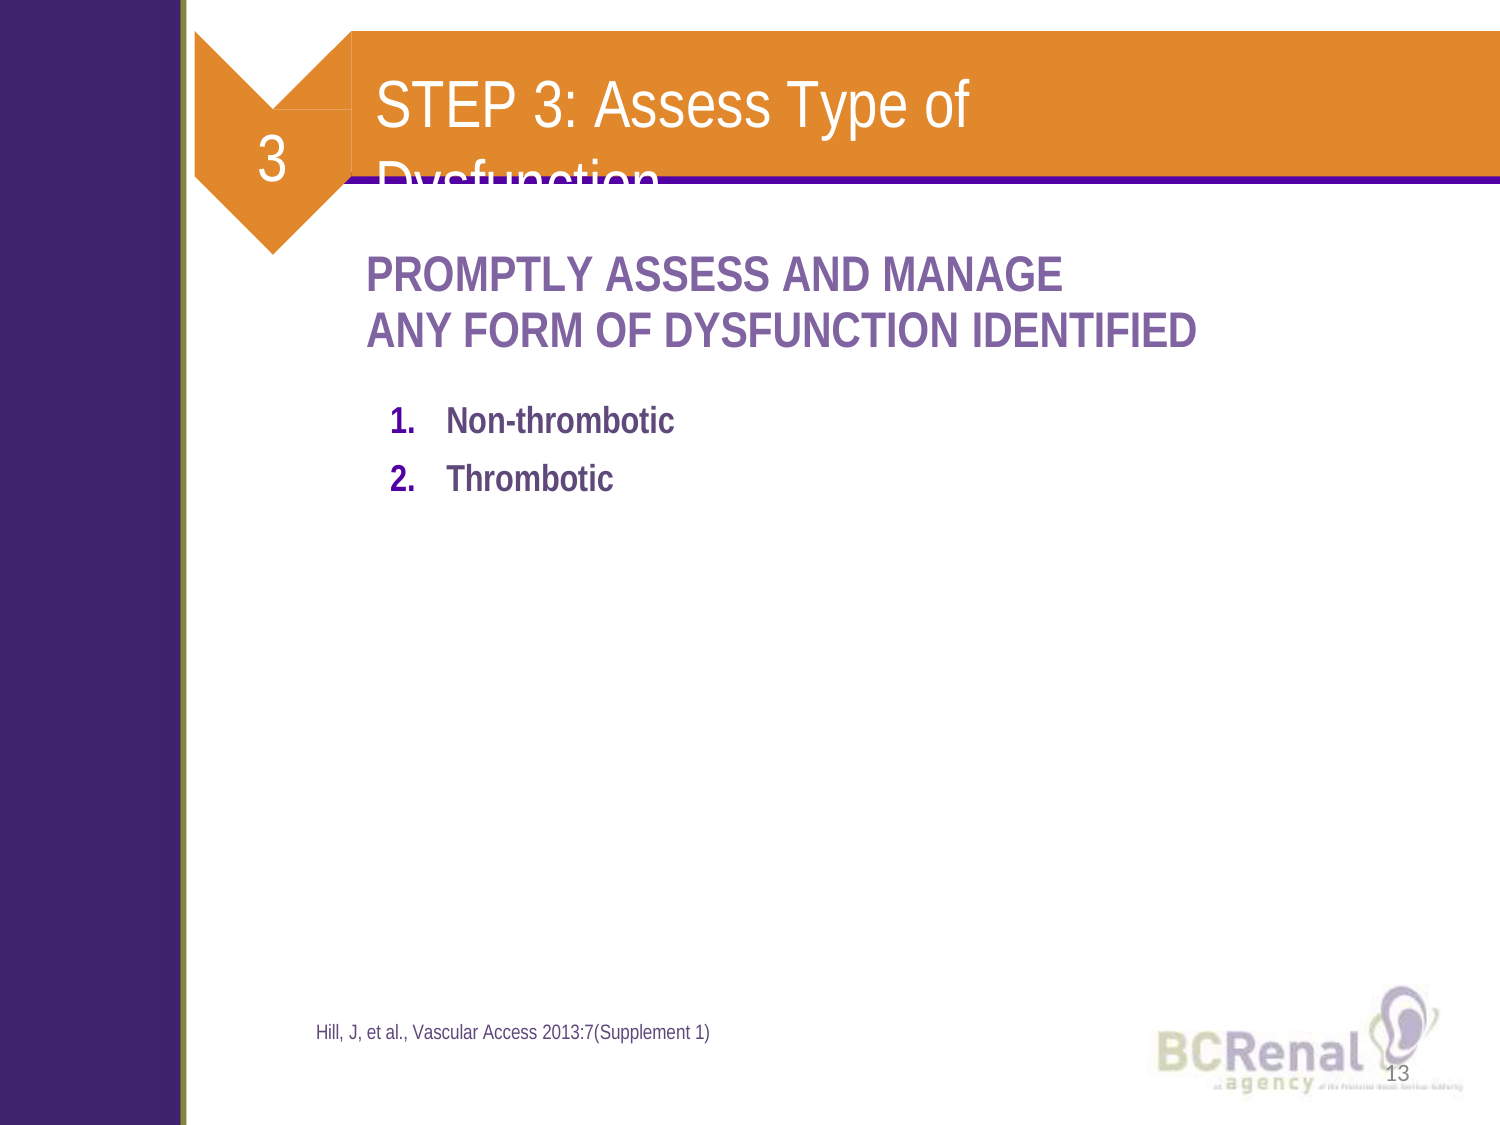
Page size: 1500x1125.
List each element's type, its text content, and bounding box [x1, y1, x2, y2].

text_box Hill, J, et al., Vascular Access 2013:7(Supplement 1) [313, 1018, 715, 1046]
text_box 3 PROMPTLY ASSESS AND MANAGE ANY FORM OF DYSFUNCTION IDENTIFIED Non-thrombotic Thrombotic [255, 114, 1203, 501]
text_box STEP 3: Assess Type of Dysfunction [373, 60, 1264, 142]
slide_number 13 [1380, 1056, 1415, 1090]
text_box [351, 31, 1500, 177]
text_box [194, 30, 352, 237]
picture [0, 0, 1500, 1125]
